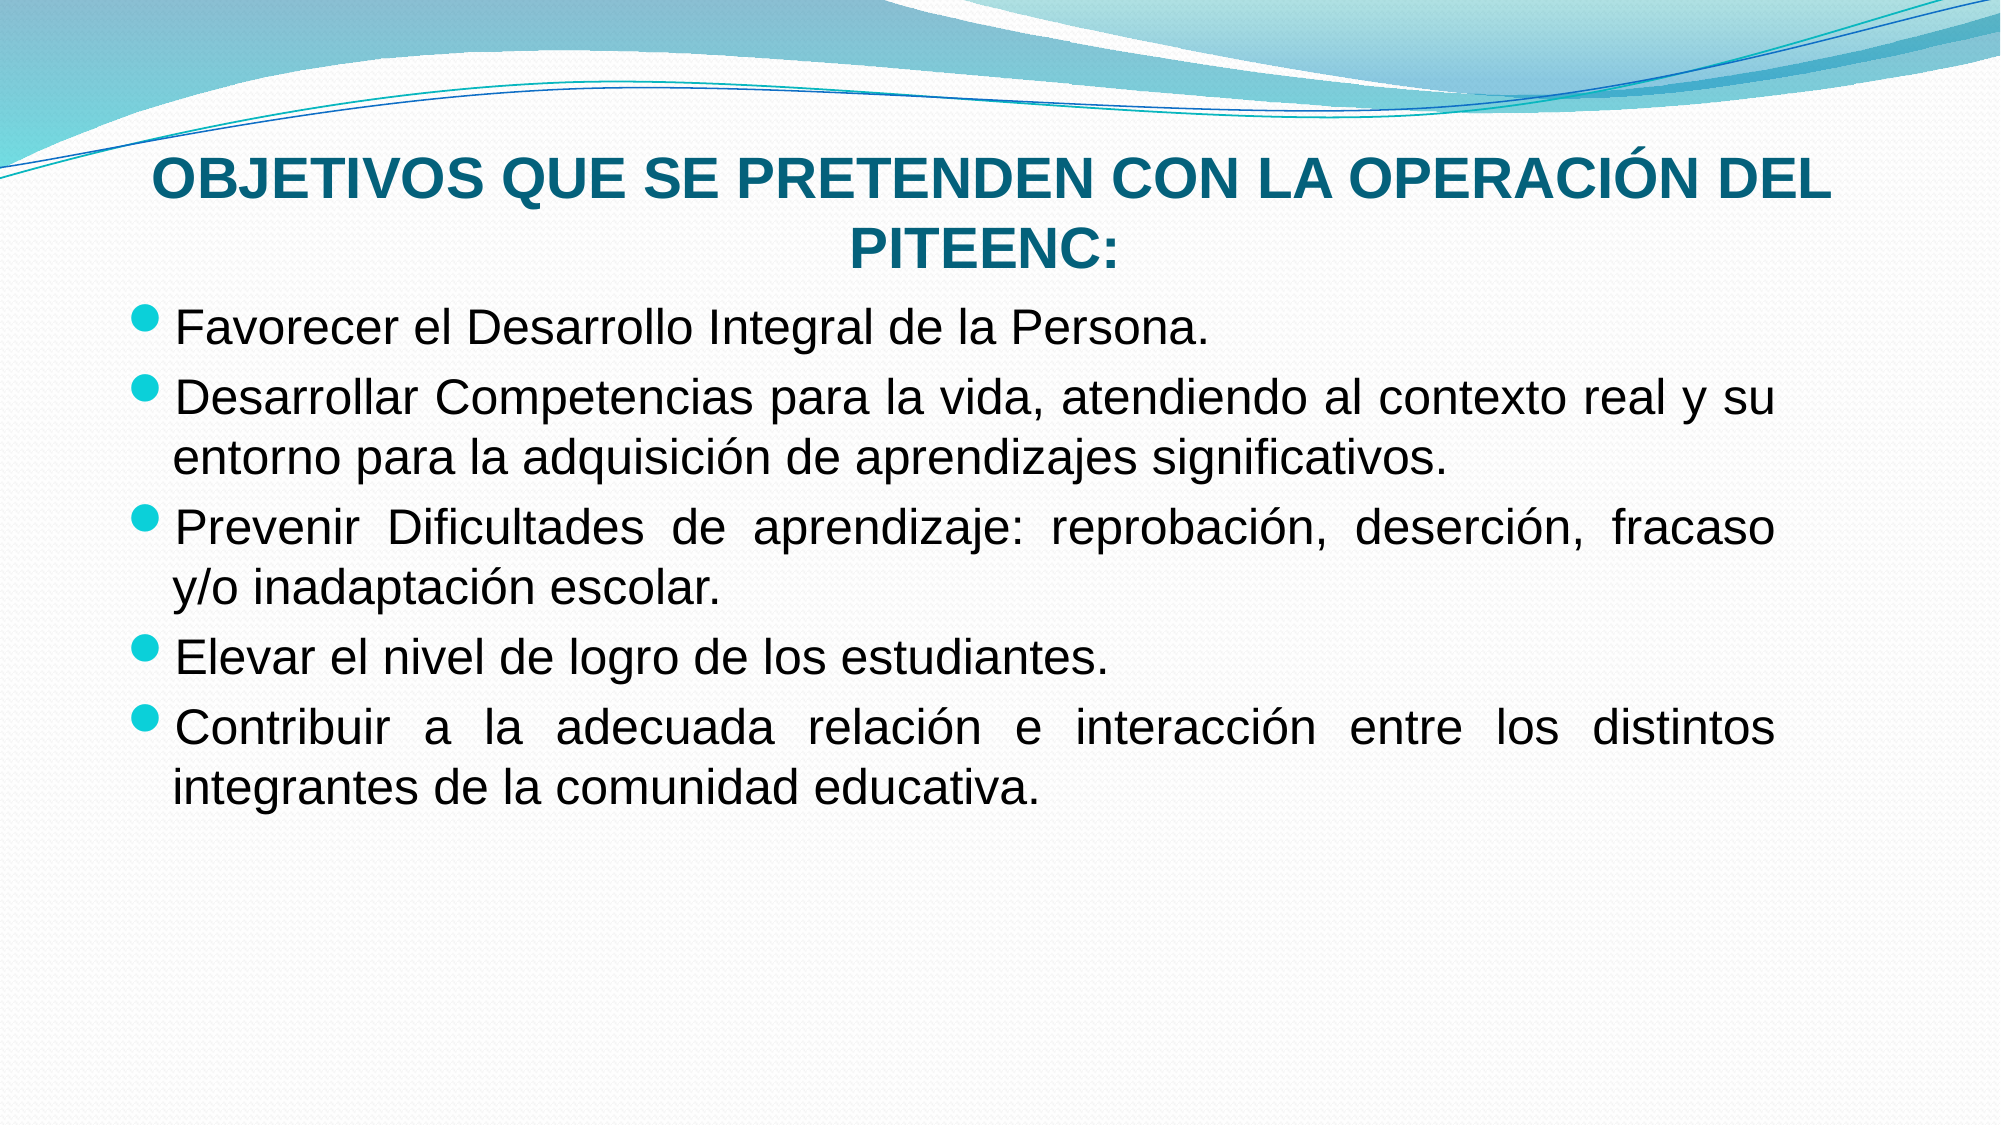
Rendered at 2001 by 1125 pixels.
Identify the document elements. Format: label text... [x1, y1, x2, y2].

list Favorecer el Desarrollo Integral de la Persona. Desarrollar Competencias para la vida, atendiendo al contexto real y su entorno para la adquisición de aprendizajes significativos. Prevenir Dificultades de aprendizaje: reprobación, deserción, fracaso y/o inadaptación escolar. Elevar el nivel de logro de los estudiantes. Contribuir a la adecuada relación e interacción entre los distintos integrantes de la comunidad educativa. [112, 286, 1792, 830]
title OBJETIVOS QUE SE PRETENDEN CON LA OPERACIÓN DEL PITEENC: [139, 144, 1846, 281]
